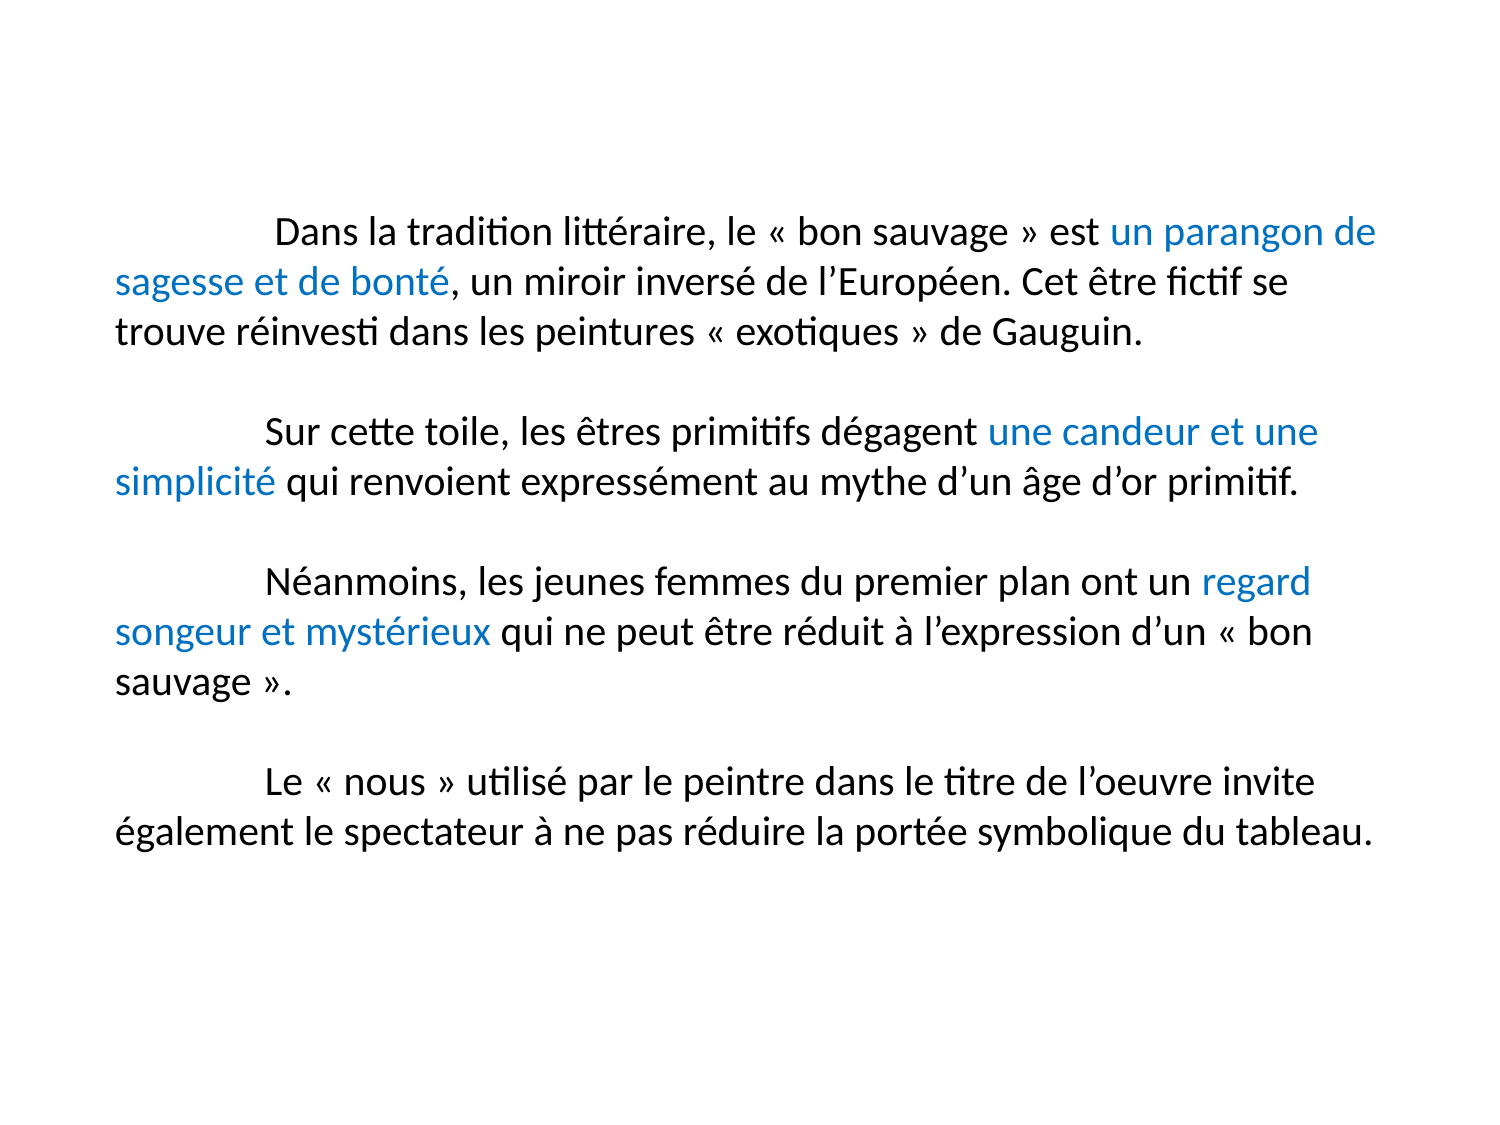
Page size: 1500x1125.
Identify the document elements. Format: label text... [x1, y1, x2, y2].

text_box Dans la tradition littéraire, le « bon sauvage » est un parangon de sagesse et de bonté, un miroir inversé de l’Européen. Cet être fictif se trouve réinvesti dans les peintures « exotiques » de Gauguin. Sur cette toile, les êtres primitifs dégagent une candeur et une simplicité qui renvoient expressément au mythe d’un âge d’or primitif. Néanmoins, les jeunes femmes du premier plan ont un regard songeur et mystérieux qui ne peut être réduit à l’expression d’un « bon sauvage ». Le « nous » utilisé par le peintre dans le titre de l’oeuvre invite également le spectateur à ne pas réduire la portée symbolique du tableau. [100, 196, 1400, 862]
